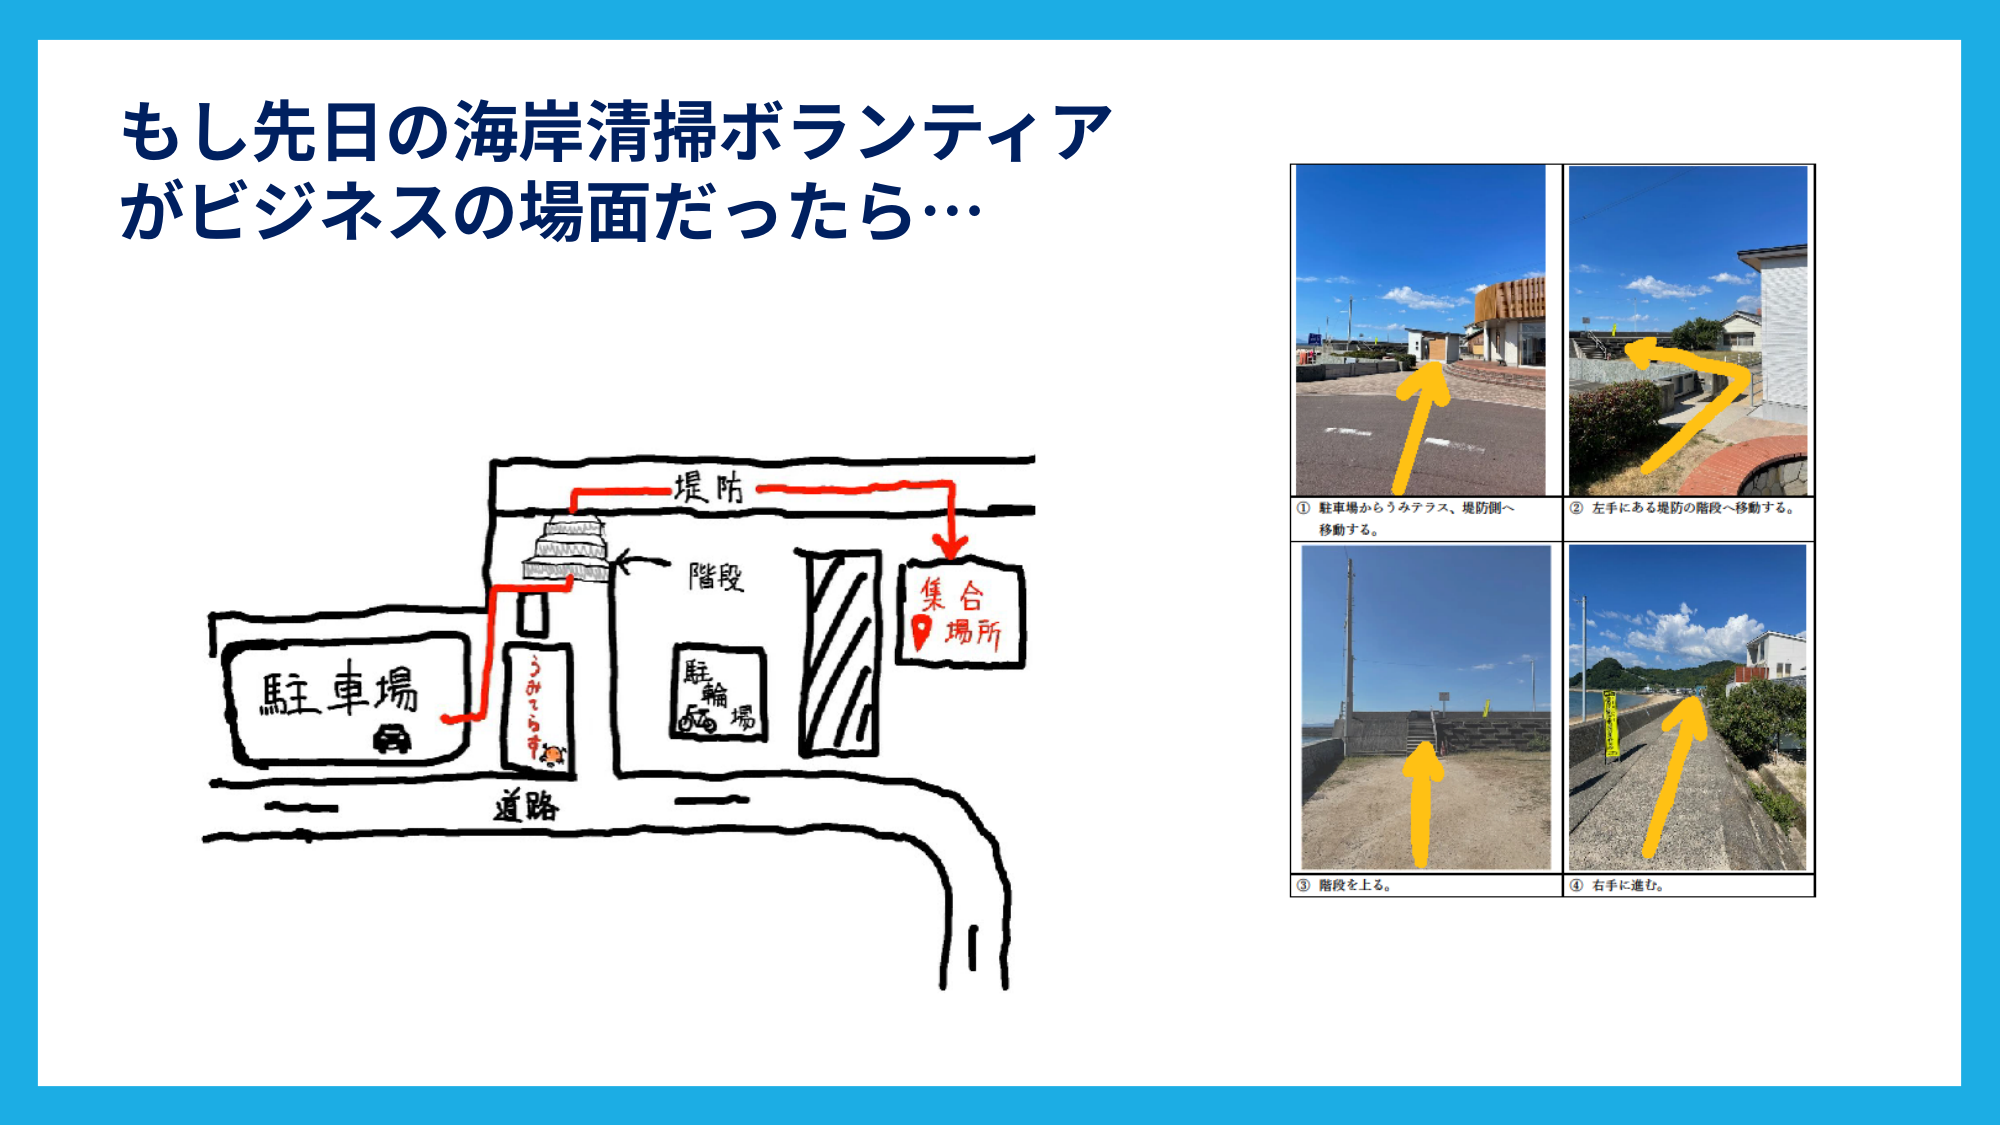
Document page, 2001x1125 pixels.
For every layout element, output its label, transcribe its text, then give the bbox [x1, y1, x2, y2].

text_box もし先日の海岸清掃ボランティアがビジネスの場面だったら… [103, 82, 1178, 258]
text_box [68, 309, 1154, 1077]
list [148, 258, 1178, 1071]
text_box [1184, 42, 1921, 1077]
